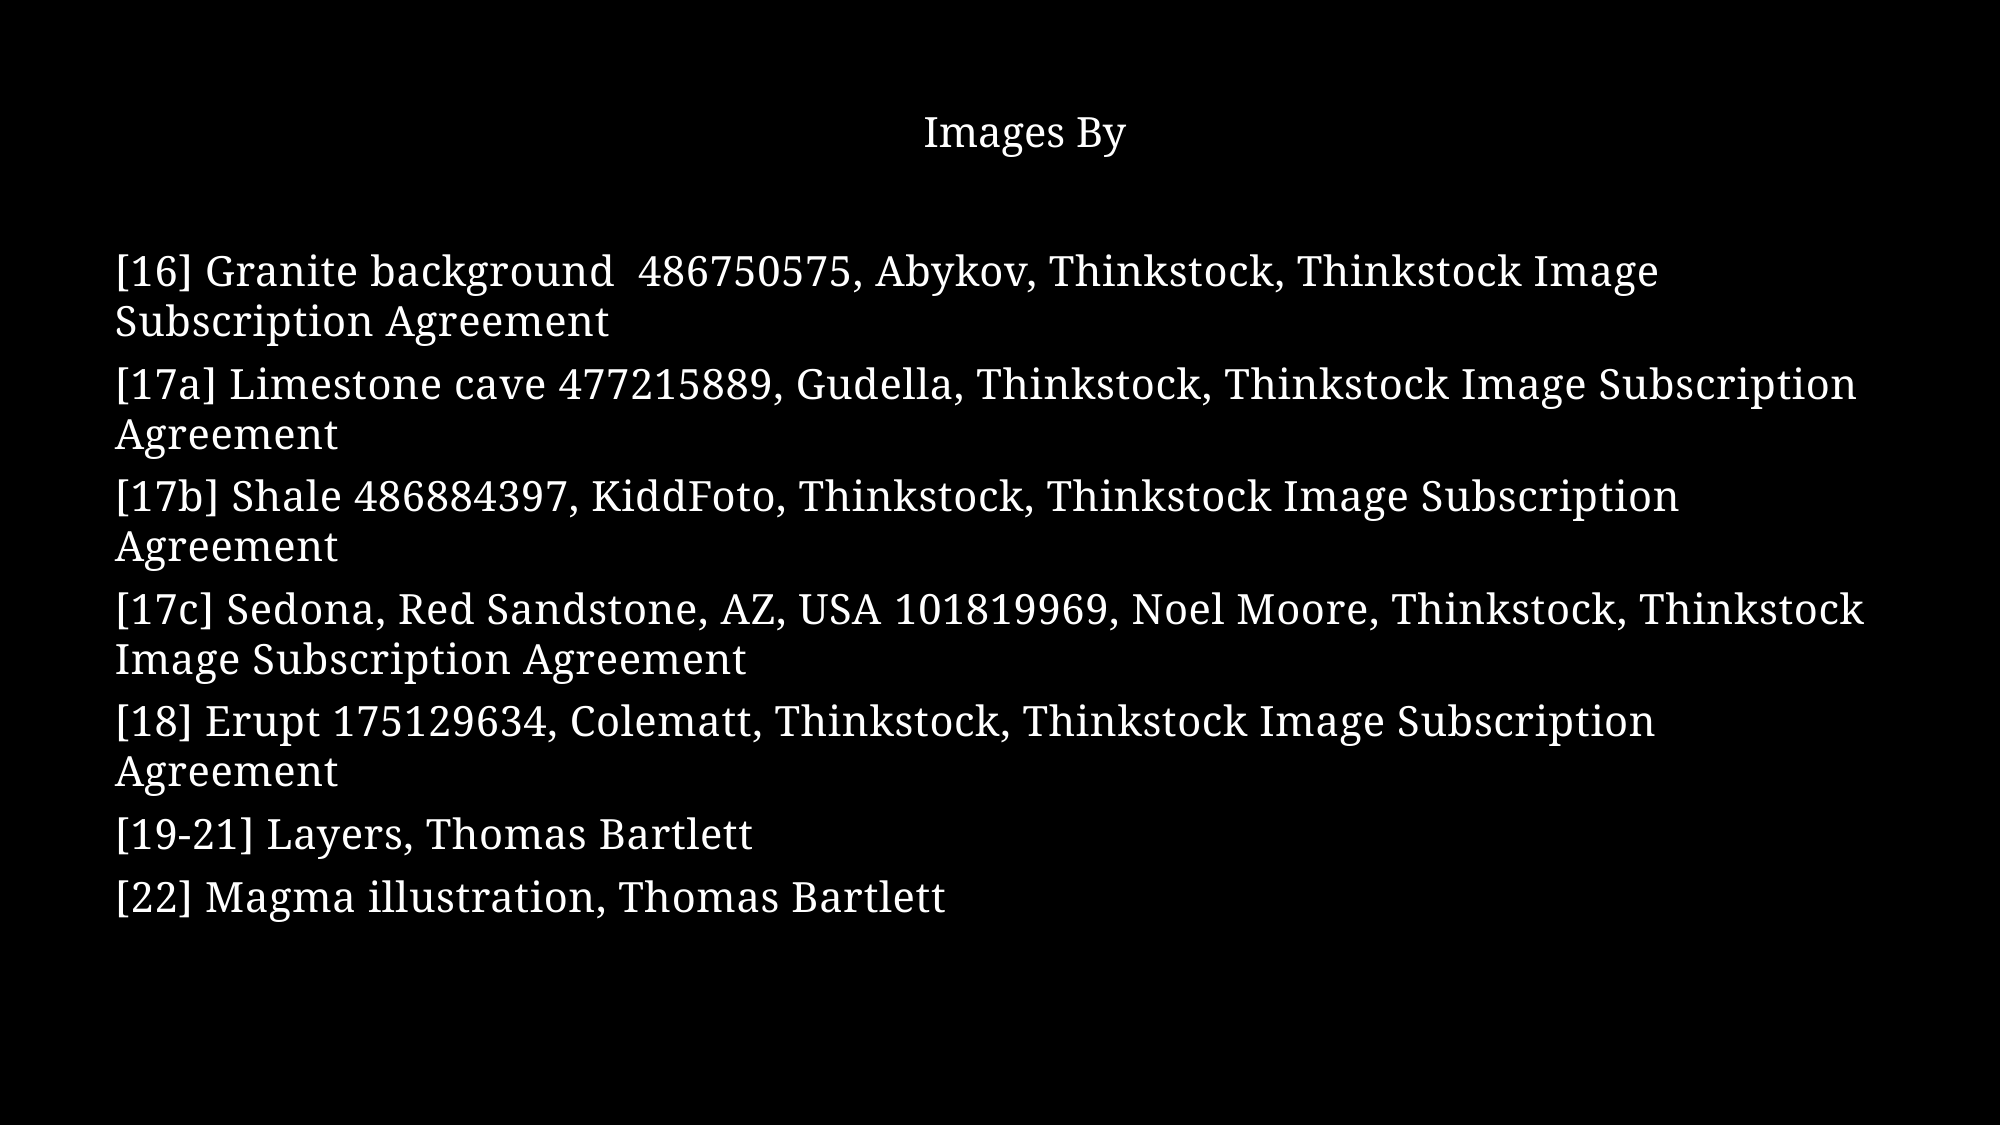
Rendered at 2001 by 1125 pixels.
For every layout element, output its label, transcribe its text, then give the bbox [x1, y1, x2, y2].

text_box Images By [908, 98, 1141, 164]
list [16] Granite background 486750575, Abykov, Thinkstock, Thinkstock Image Subscription Agreement [17a] Limestone cave 477215889, Gudella, Thinkstock, Thinkstock Image Subscription Agreement [17b] Shale 486884397, KiddFoto, Thinkstock, Thinkstock Image Subscription Agreement [17c] Sedona, Red Sandstone, AZ, USA 101819969, Noel Moore, Thinkstock, Thinkstock Image Subscription Agreement [18] Erupt 175129634, Colematt, Thinkstock, Thinkstock Image Subscription Agreement [19-21] Layers, Thomas Bartlett [22] Magma illustration, Thomas Bartlett [99, 237, 1900, 1000]
